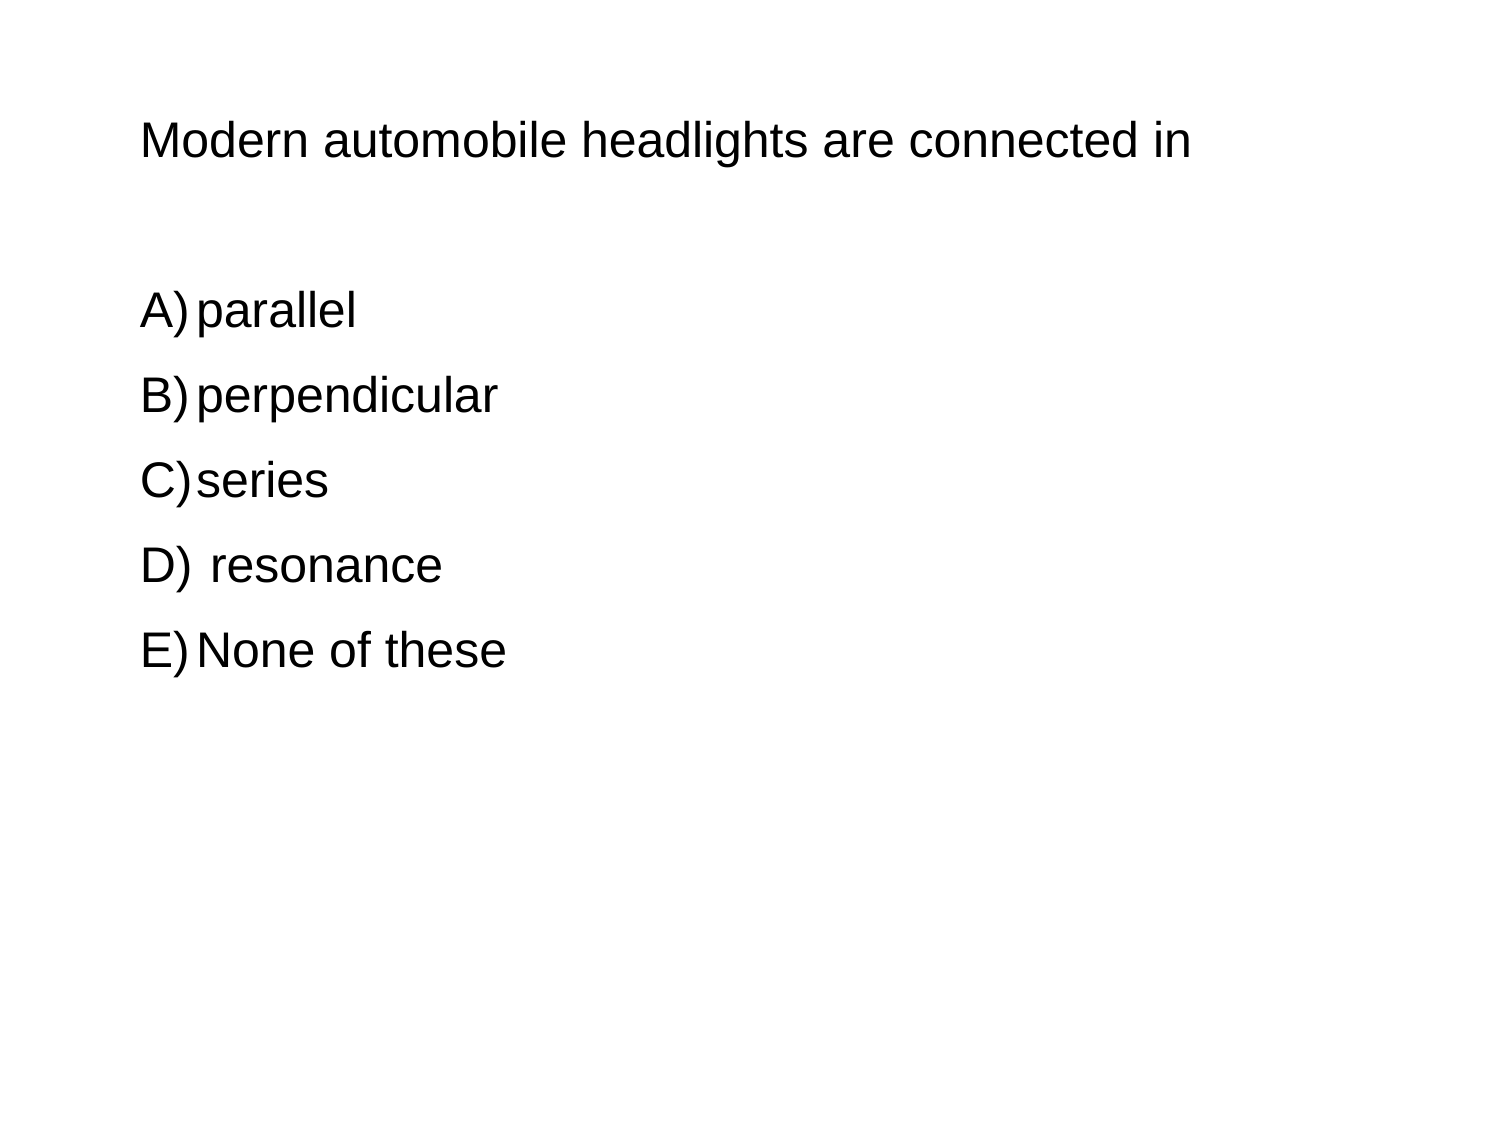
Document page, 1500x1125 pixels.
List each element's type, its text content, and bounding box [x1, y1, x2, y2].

text_box Modern automobile headlights are connected in parallel perpendicular series resonance None of these [125, 99, 1375, 685]
